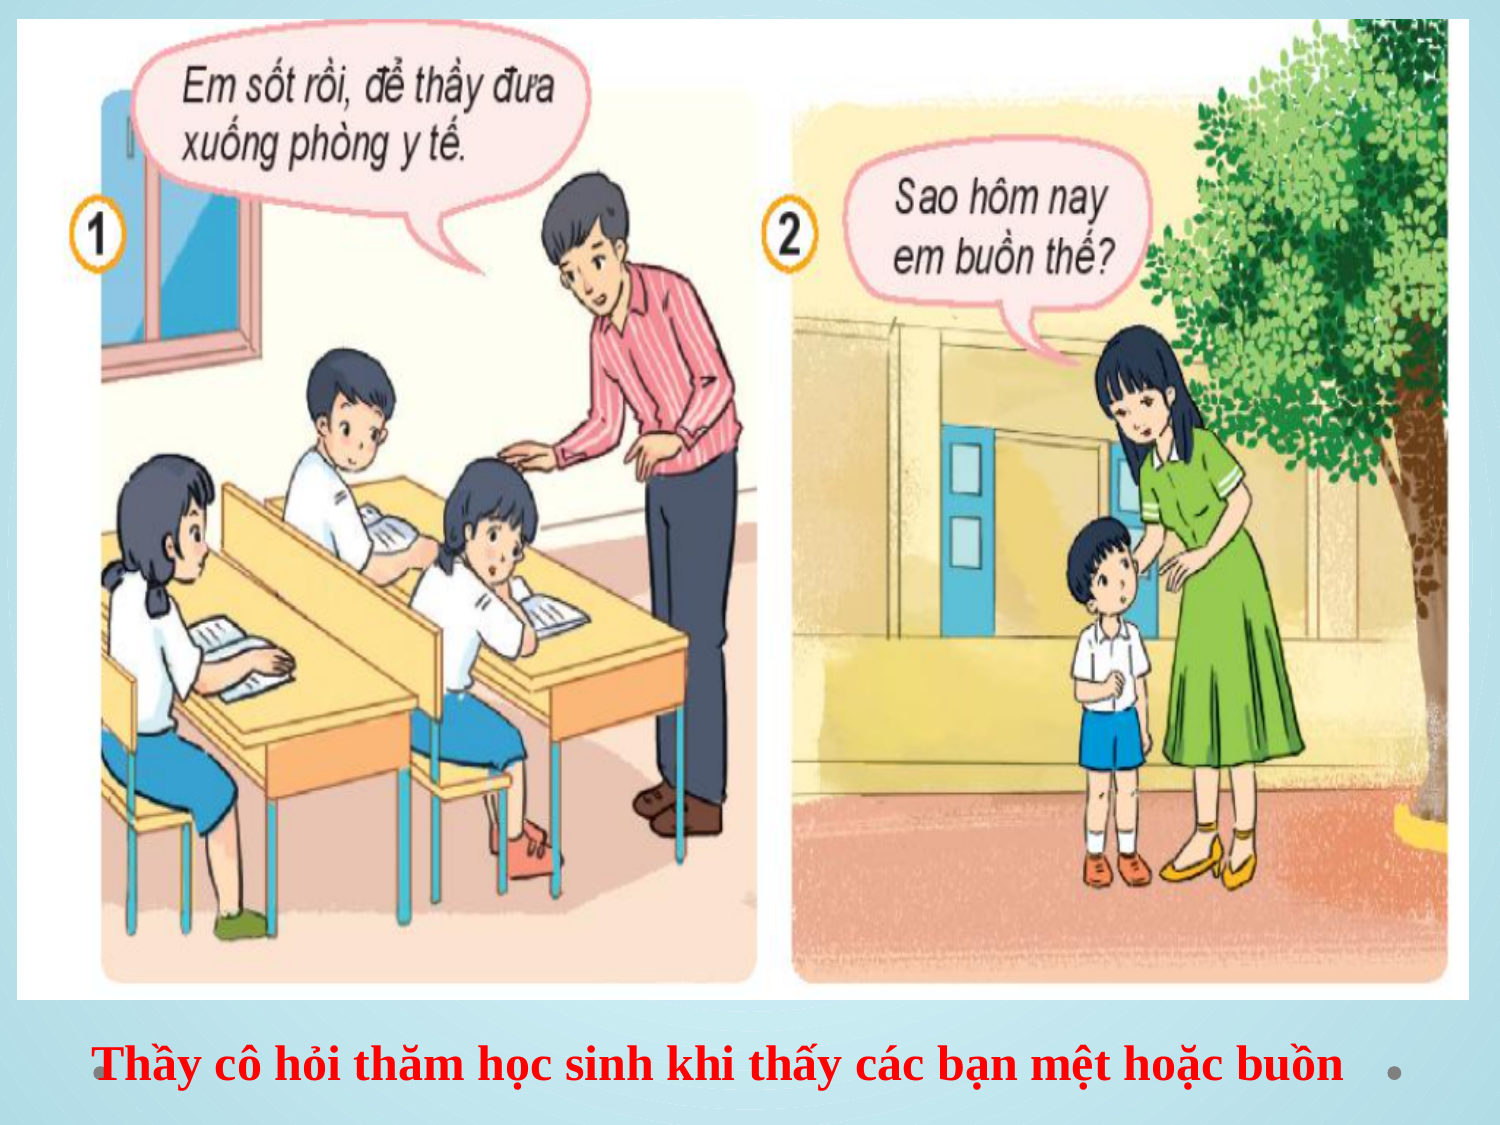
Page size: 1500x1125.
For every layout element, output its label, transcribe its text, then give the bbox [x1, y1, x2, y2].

picture [17, 18, 1469, 1000]
text_box Thầy cô hỏi thăm học sinh khi thấy các bạn mệt hoặc buồn [76, 1023, 1469, 1098]
